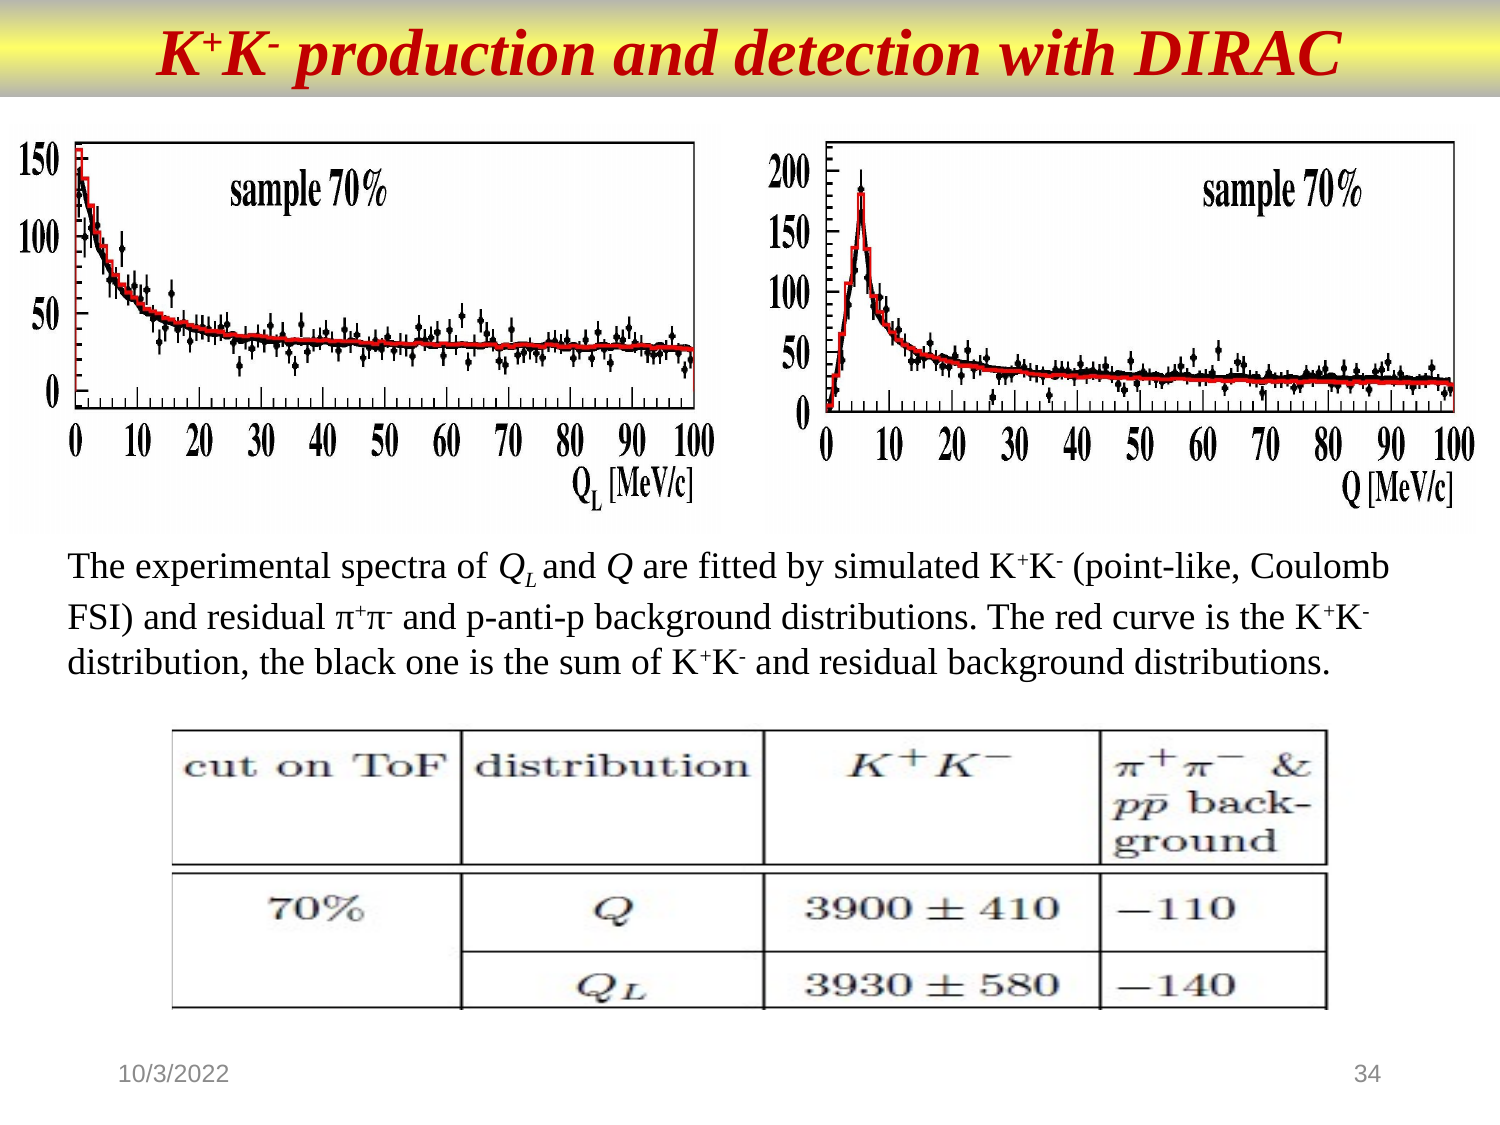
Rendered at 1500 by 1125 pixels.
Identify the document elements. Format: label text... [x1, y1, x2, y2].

text_box 10/3/2022 [103, 1042, 441, 1103]
picture [171, 722, 1358, 1010]
text_box K+K- production and detection with DIRAC [0, 0, 1500, 97]
text_box The experimental spectra of QL and Q are fitted by simulated K+K- (point-like, Coulomb FSI) and residual π+π- and p-anti-p background distributions. The red curve is the K+K- distribution, the black one is the sum of K+K- and residual background distributions. [52, 533, 1477, 690]
picture [764, 124, 1477, 534]
picture [9, 124, 722, 534]
text_box <number> [1059, 1042, 1397, 1103]
